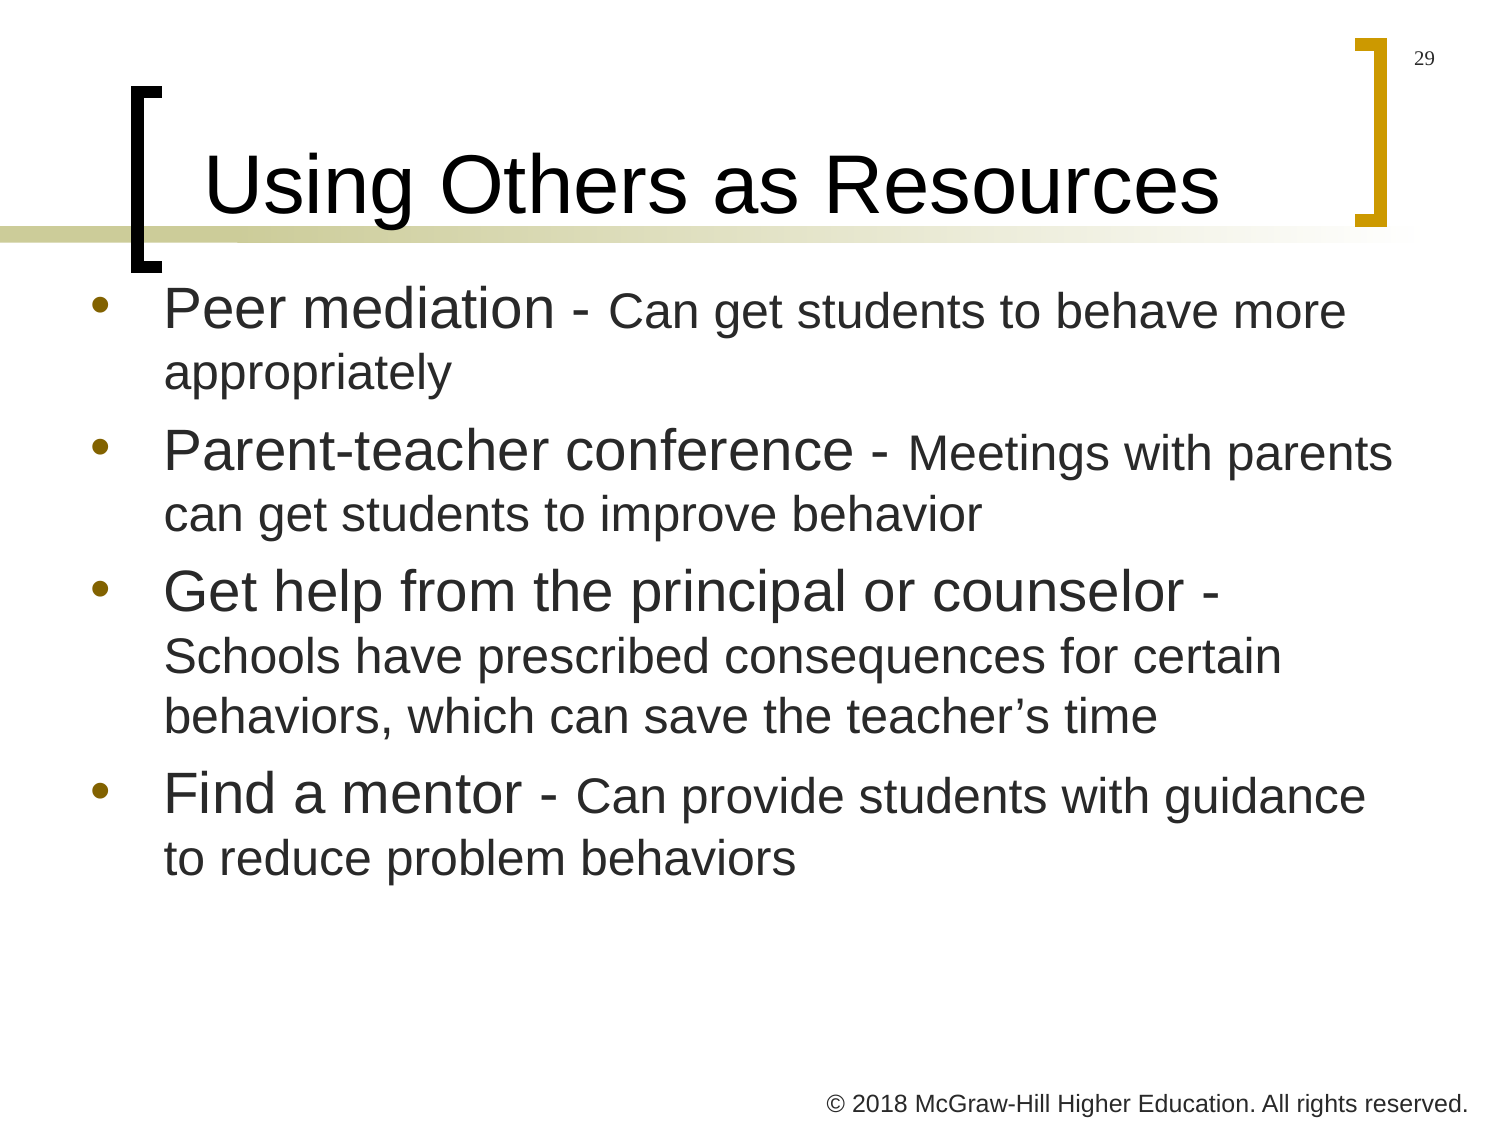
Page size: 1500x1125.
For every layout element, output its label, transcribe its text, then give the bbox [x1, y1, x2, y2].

title Using Others as Resources [188, 5, 1363, 238]
list Peer mediation - Can get students to behave more appropriately Parent-teacher conference - Meetings with parents can get students to improve behavior Get help from the principal or counselor - Schools have prescribed consequences for certain behaviors, which can save the teacher’s time Find a mentor - Can provide students with guidance to reduce problem behaviors [75, 262, 1420, 975]
